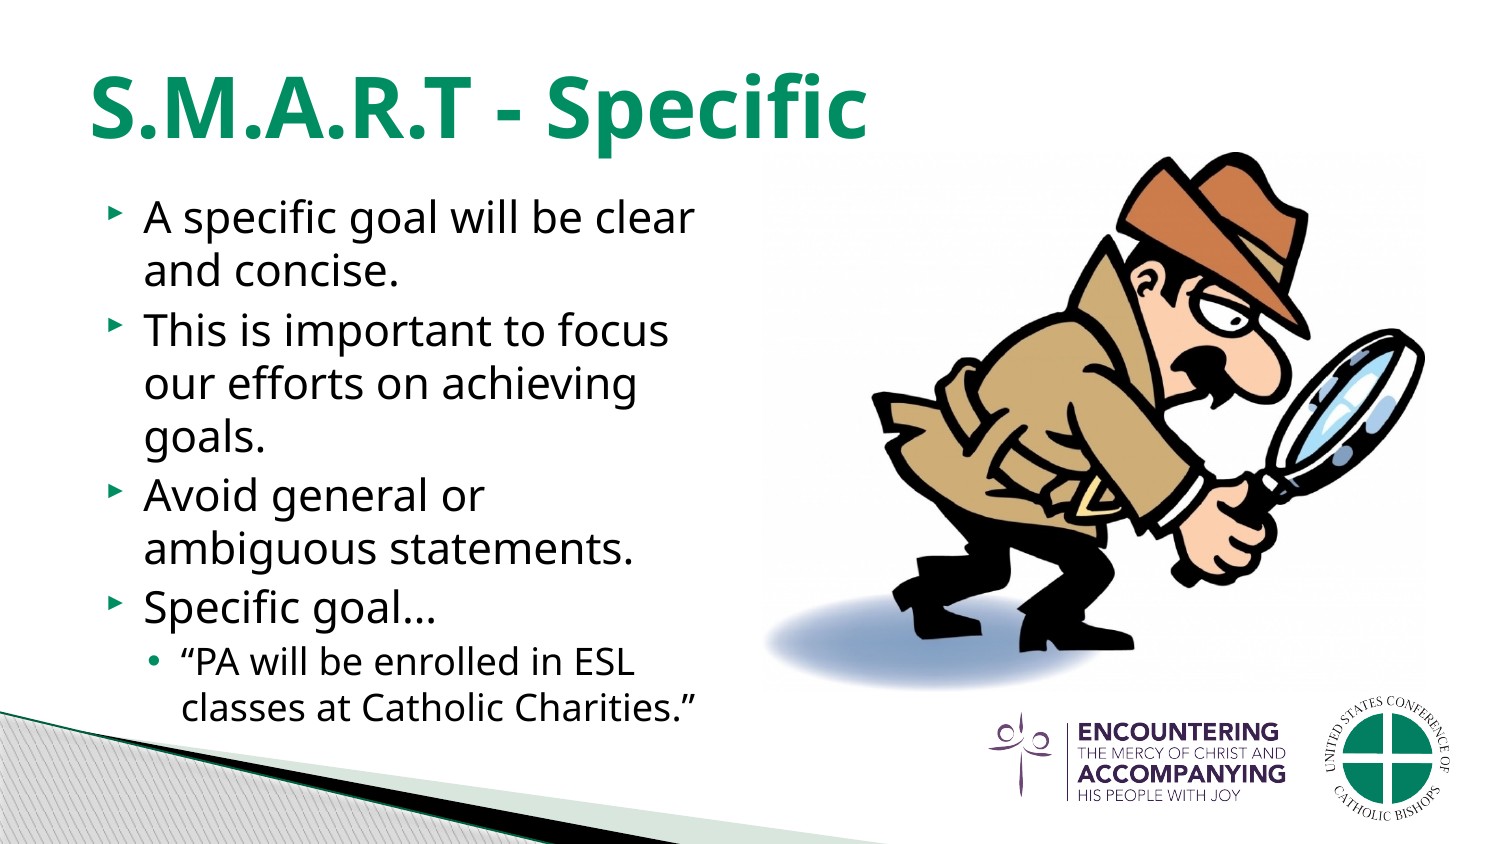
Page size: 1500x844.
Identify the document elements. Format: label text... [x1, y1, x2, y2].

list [762, 152, 1426, 692]
list A specific goal will be clear and concise. This is important to focus our efforts on achieving goals. Avoid general or ambiguous statements. Specific goal… “PA will be enrolled in ESL classes at Catholic Charities.” [75, 182, 738, 740]
picture [943, 692, 1450, 844]
title S.M.A.R.T - Specific [75, 33, 1425, 175]
